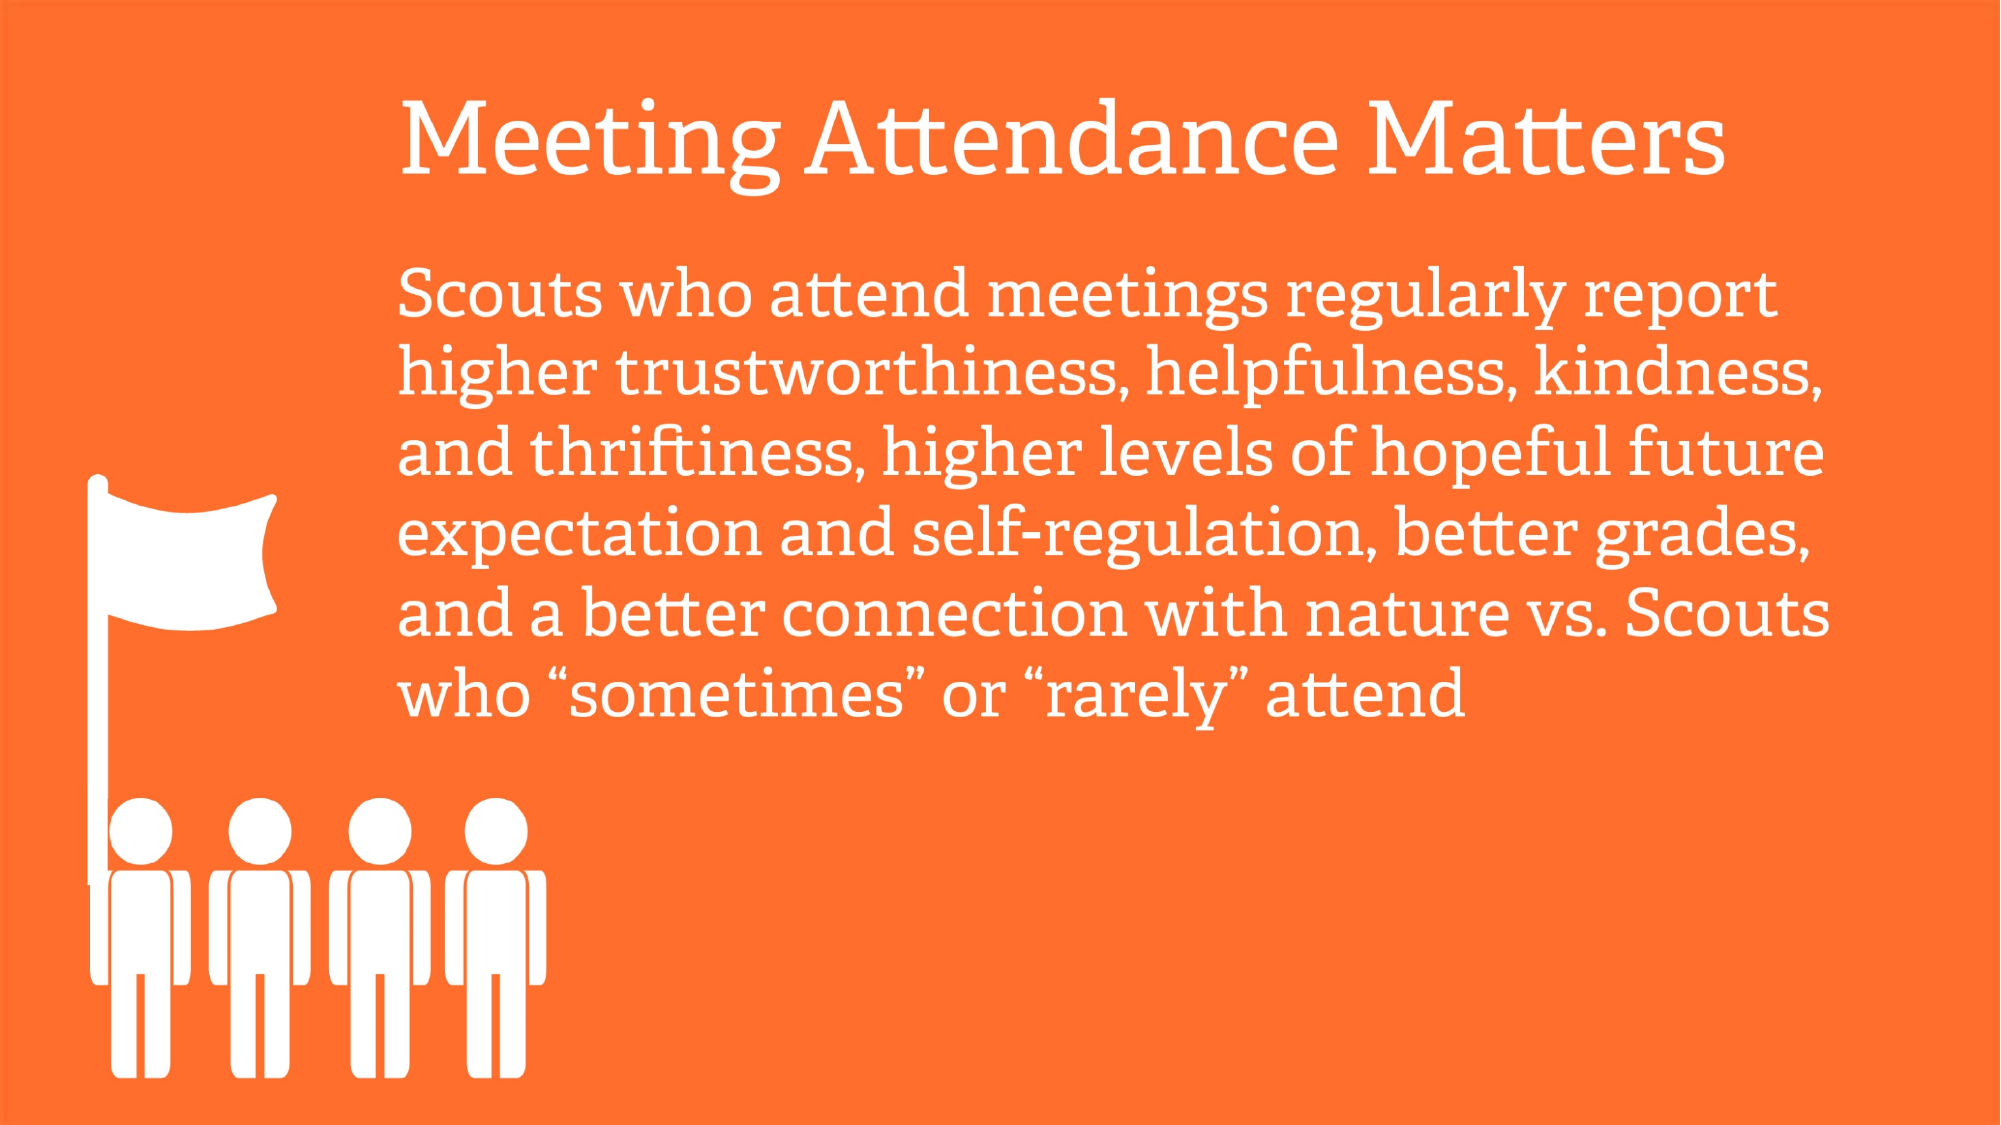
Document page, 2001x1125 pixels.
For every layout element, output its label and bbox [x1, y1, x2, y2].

list [0, 0, 2000, 1125]
